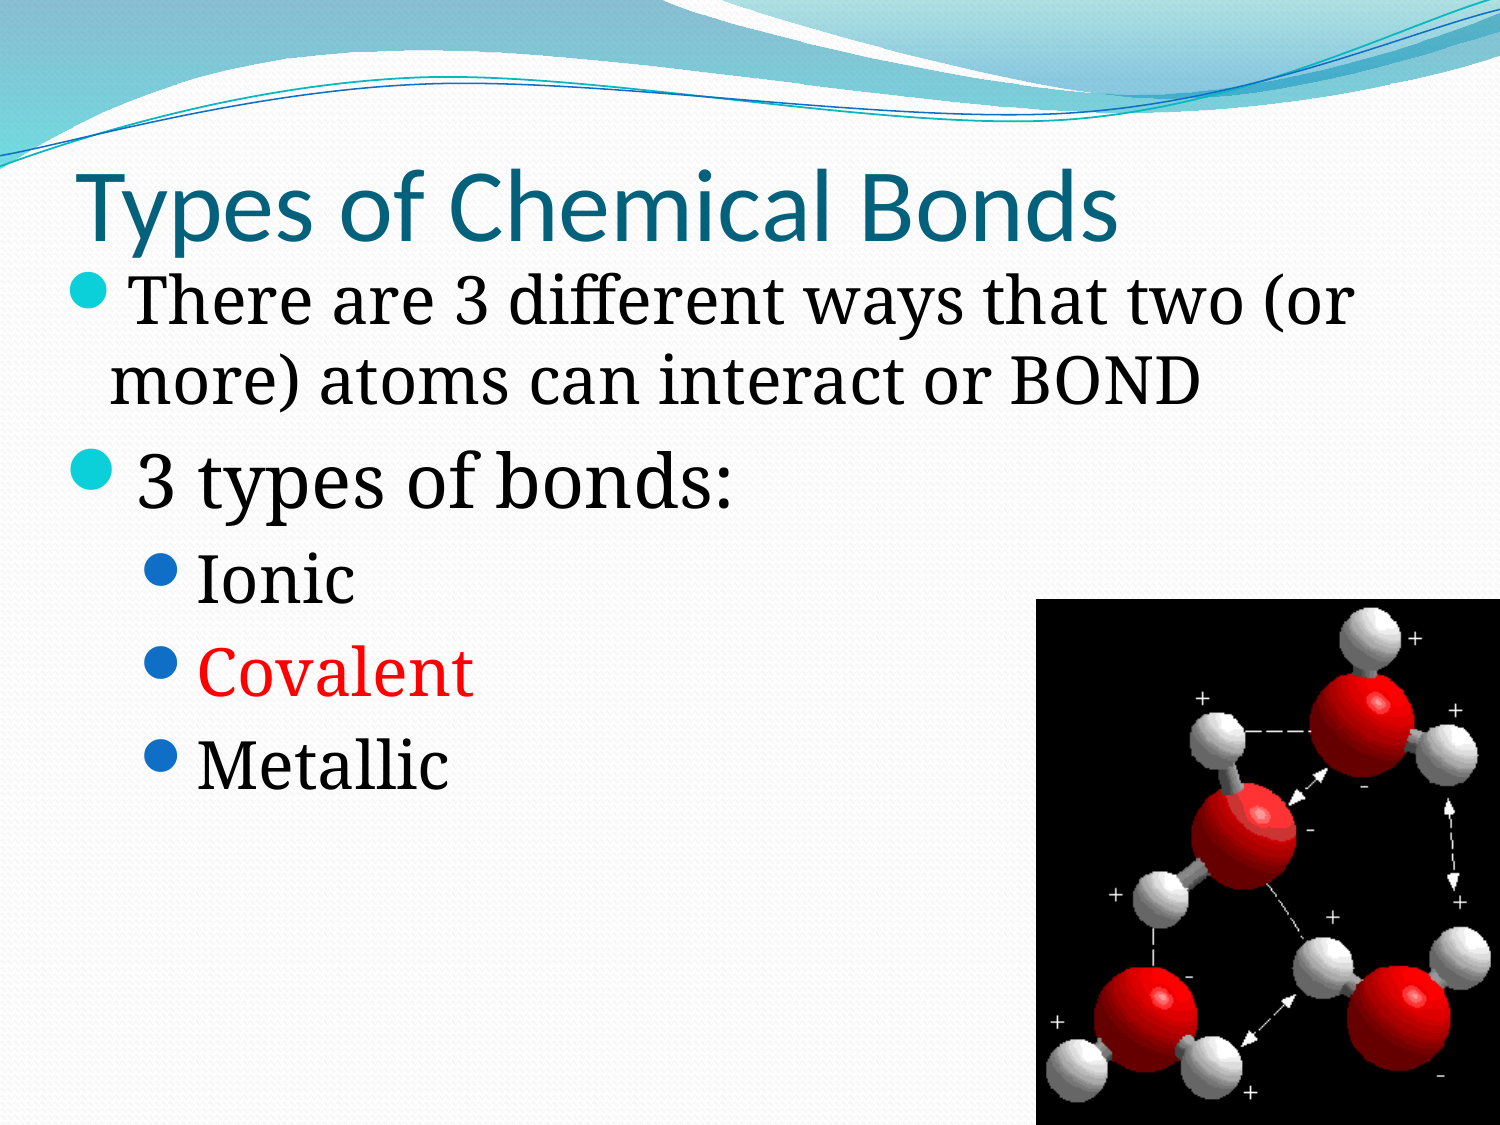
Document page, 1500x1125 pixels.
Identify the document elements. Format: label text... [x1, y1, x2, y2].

title Types of Chemical Bonds [74, 115, 1426, 250]
picture [1035, 599, 1500, 1125]
list There are 3 different ways that two (or more) atoms can interact or BOND 3 types of bonds: Ionic Covalent Metallic [49, 250, 1445, 1038]
